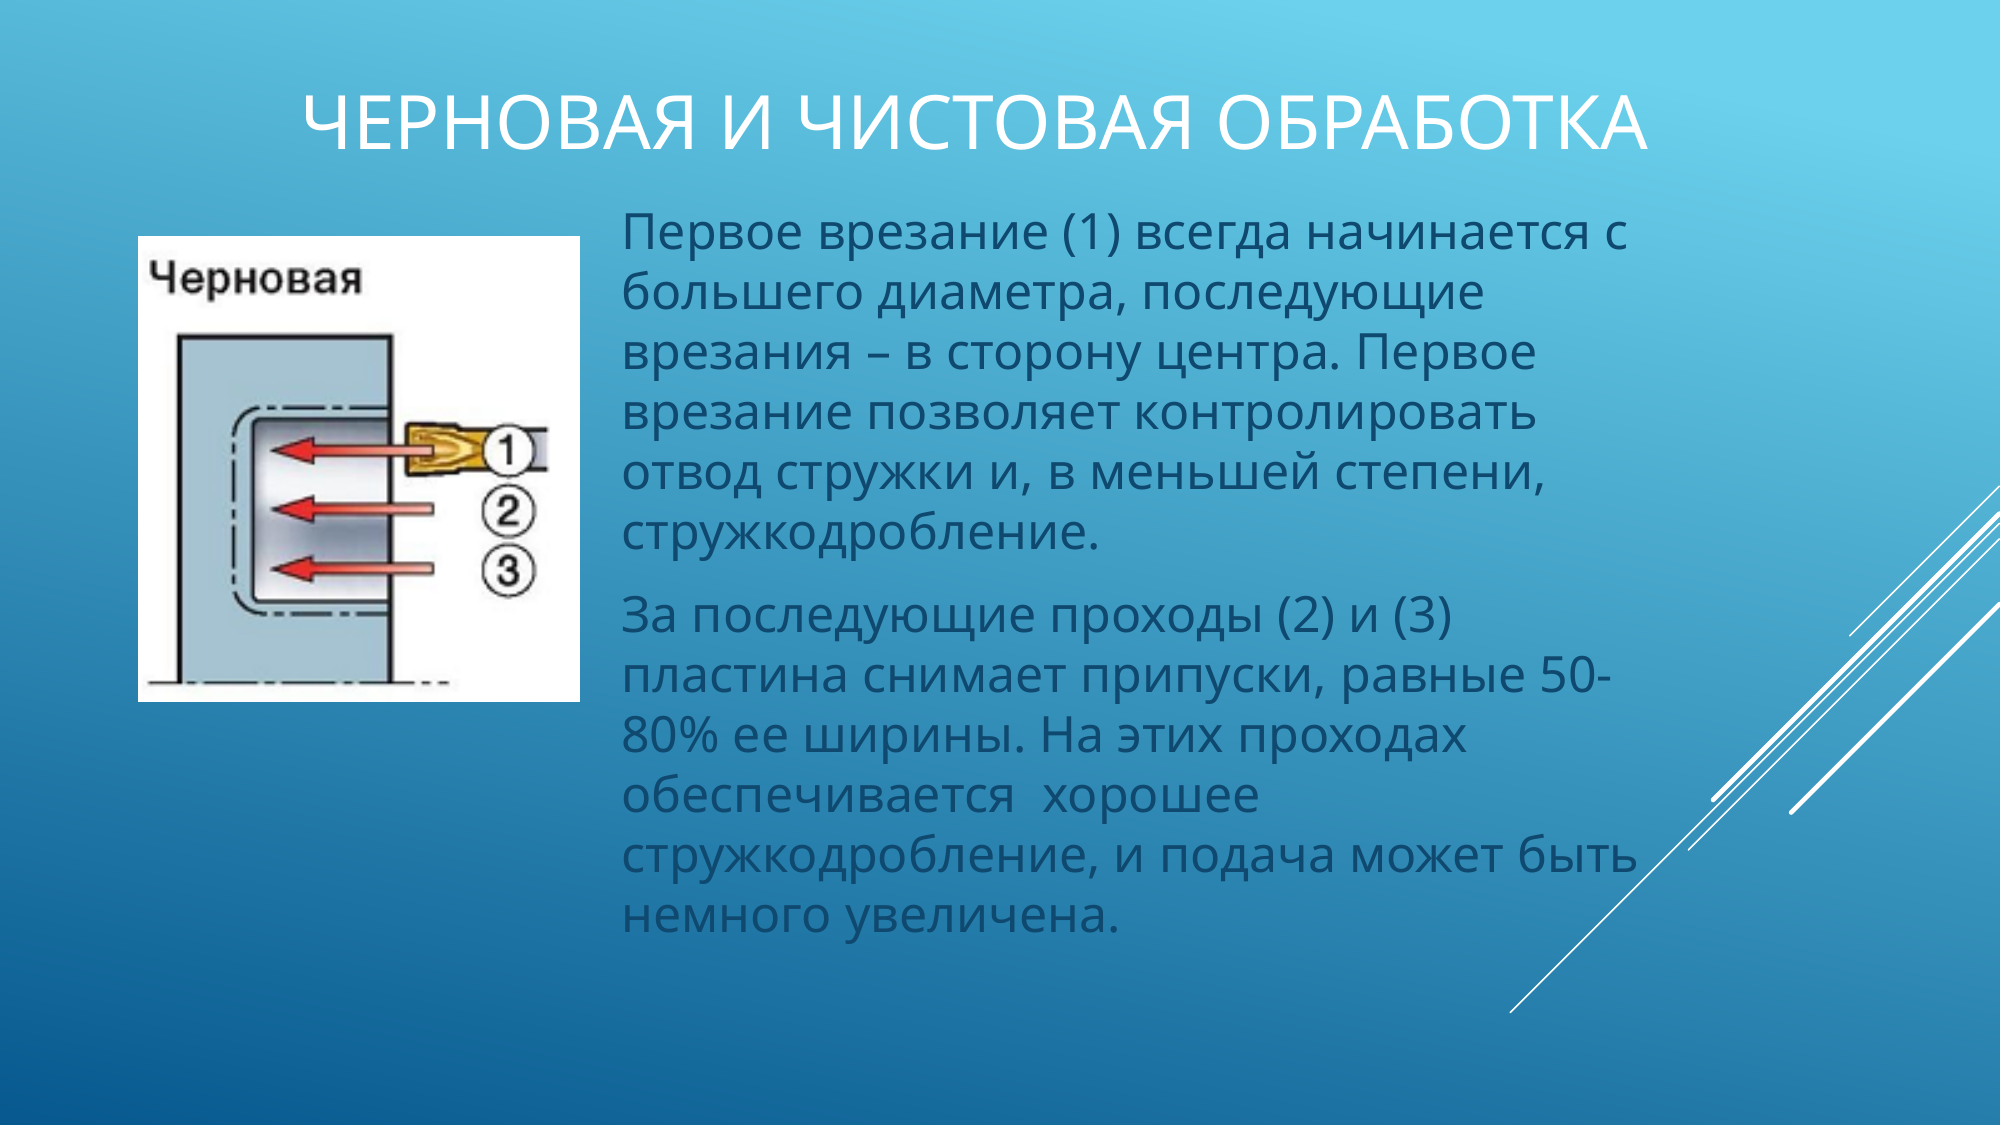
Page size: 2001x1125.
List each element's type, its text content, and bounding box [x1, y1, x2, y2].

list Первое врезание (1) всегда начинается с большего диаметра, последующие врезания – в сторону центра. Первое врезание позволяет контролировать отвод стружки и, в меньшей степени, стружкодробление. За последующие проходы (2) и (3) пластина снимает припуски, равные 50-80% ее ширины. На этих проходах обеспечивается хорошее стружкодробление, и подача может быть немного увеличена. [606, 192, 1693, 977]
picture [138, 236, 580, 703]
title Черновая и чистовая обработка [285, 38, 1686, 172]
